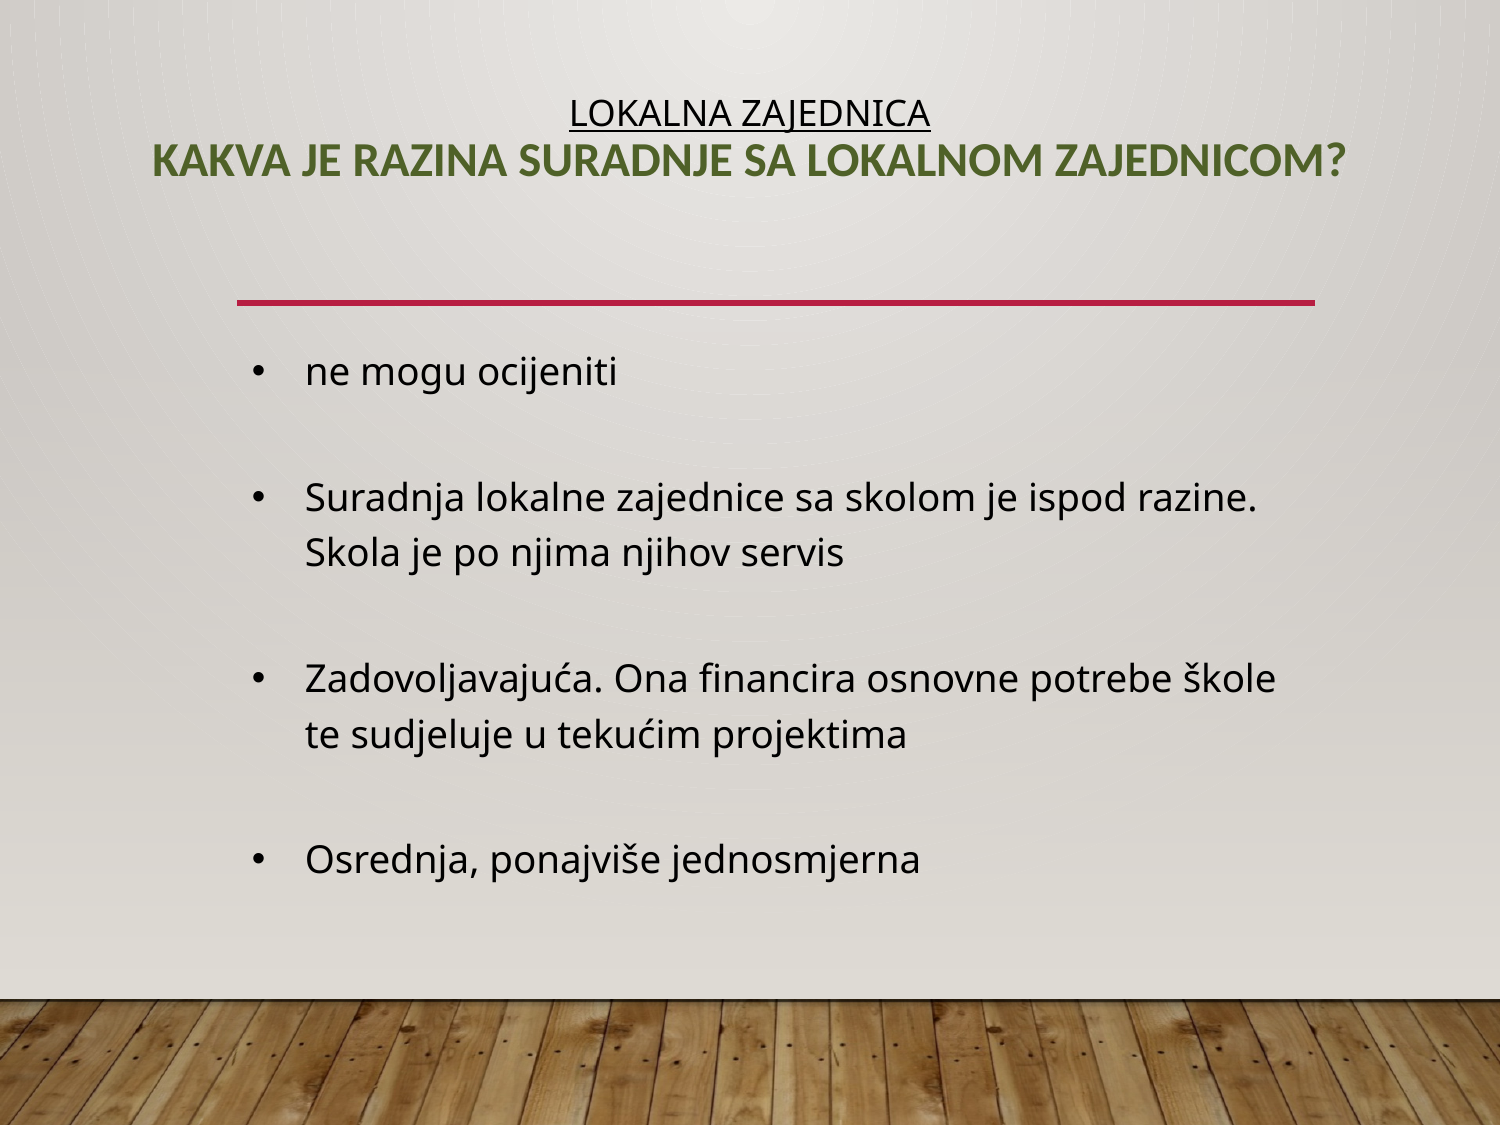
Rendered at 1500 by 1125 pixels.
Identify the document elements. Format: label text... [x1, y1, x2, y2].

title Lokalna zajednica Kakva je razina suradnje sa lokalnom zajednicom? [75, 87, 1425, 275]
picture [0, 999, 1500, 1125]
list ne mogu ocijeniti Suradnja lokalne zajednice sa skolom je ispod razine. Skola je po njima njihov servis Zadovoljavajuća. Ona financira osnovne potrebe škole te sudjeluje u tekućim projektima Osrednja, ponajviše jednosmjerna [236, 330, 1315, 897]
